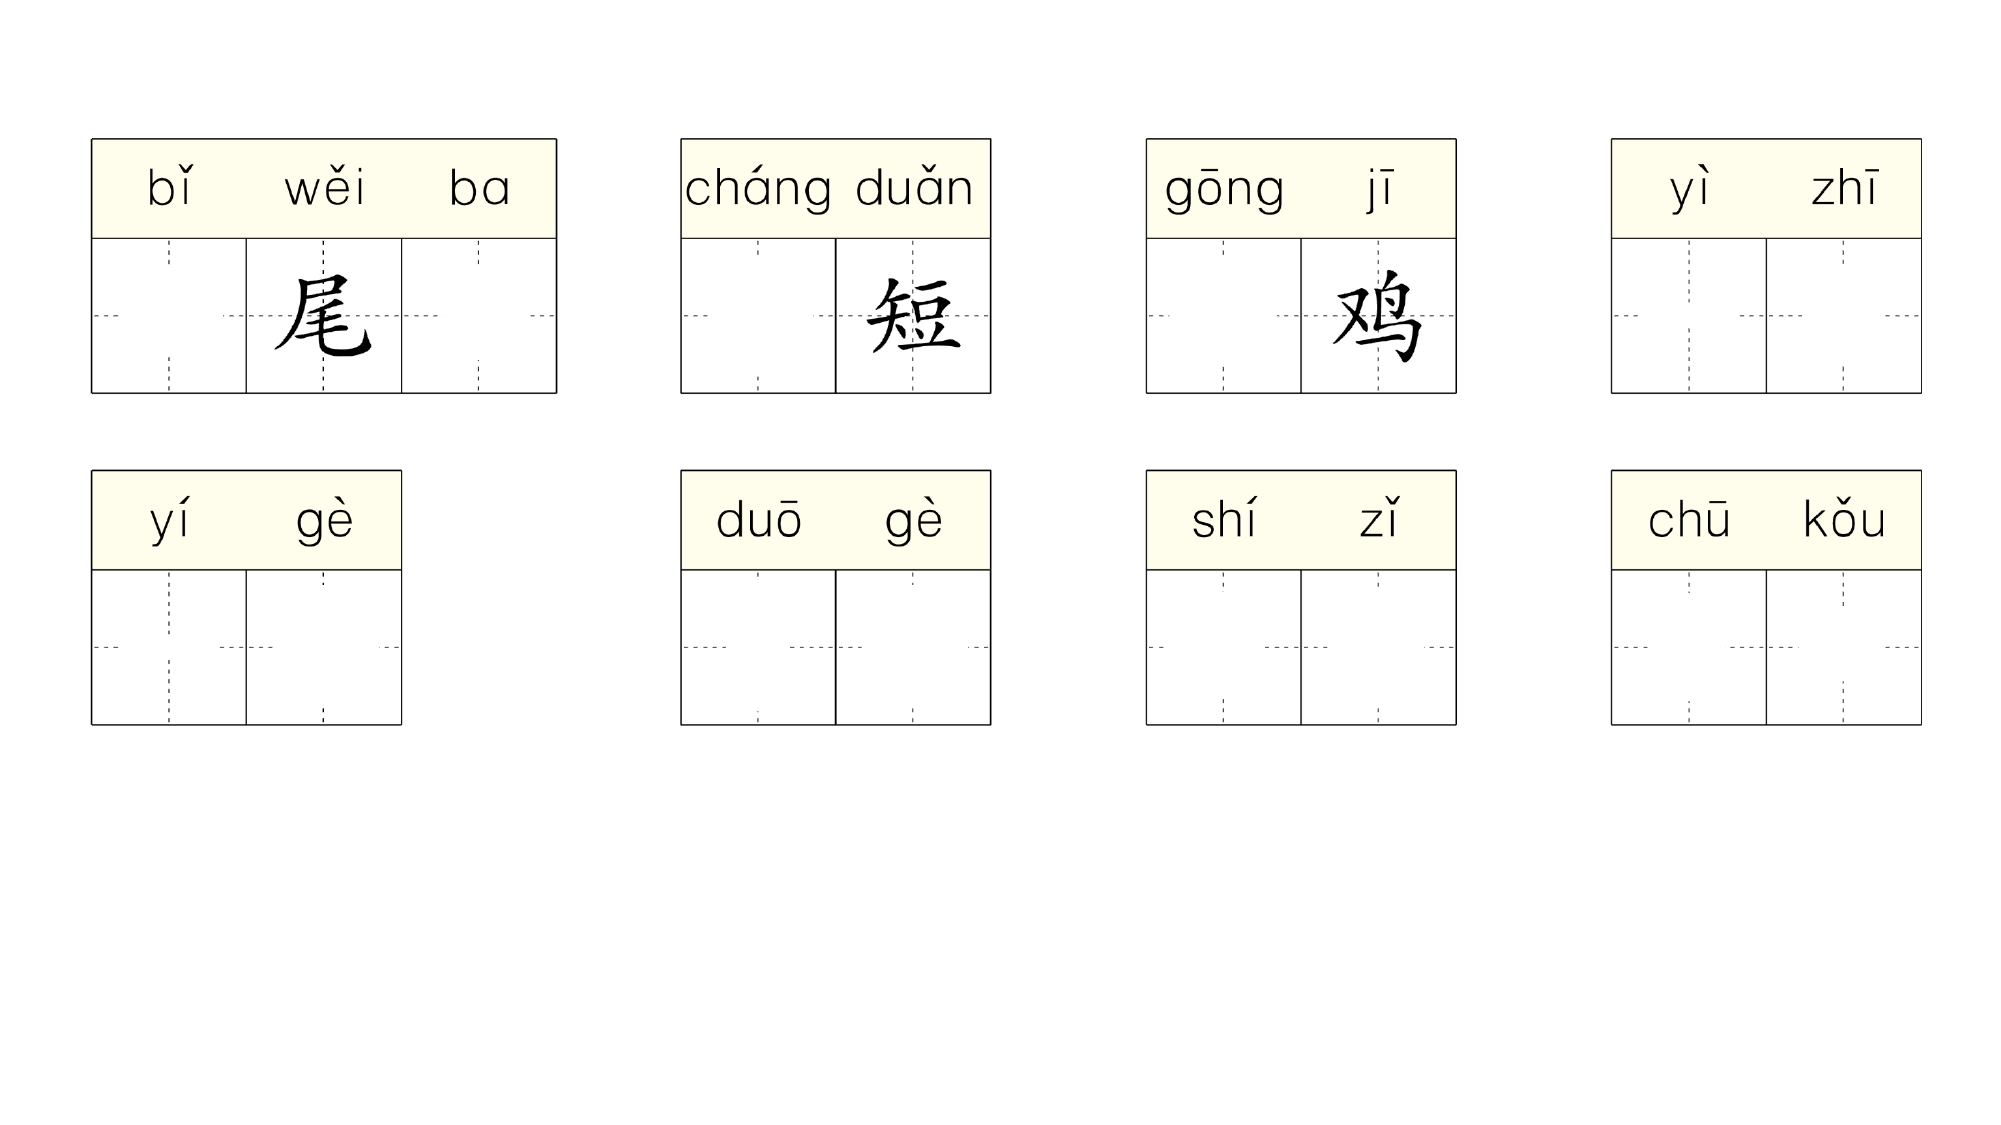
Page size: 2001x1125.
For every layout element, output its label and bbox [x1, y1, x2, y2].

picture [87, 117, 1979, 773]
